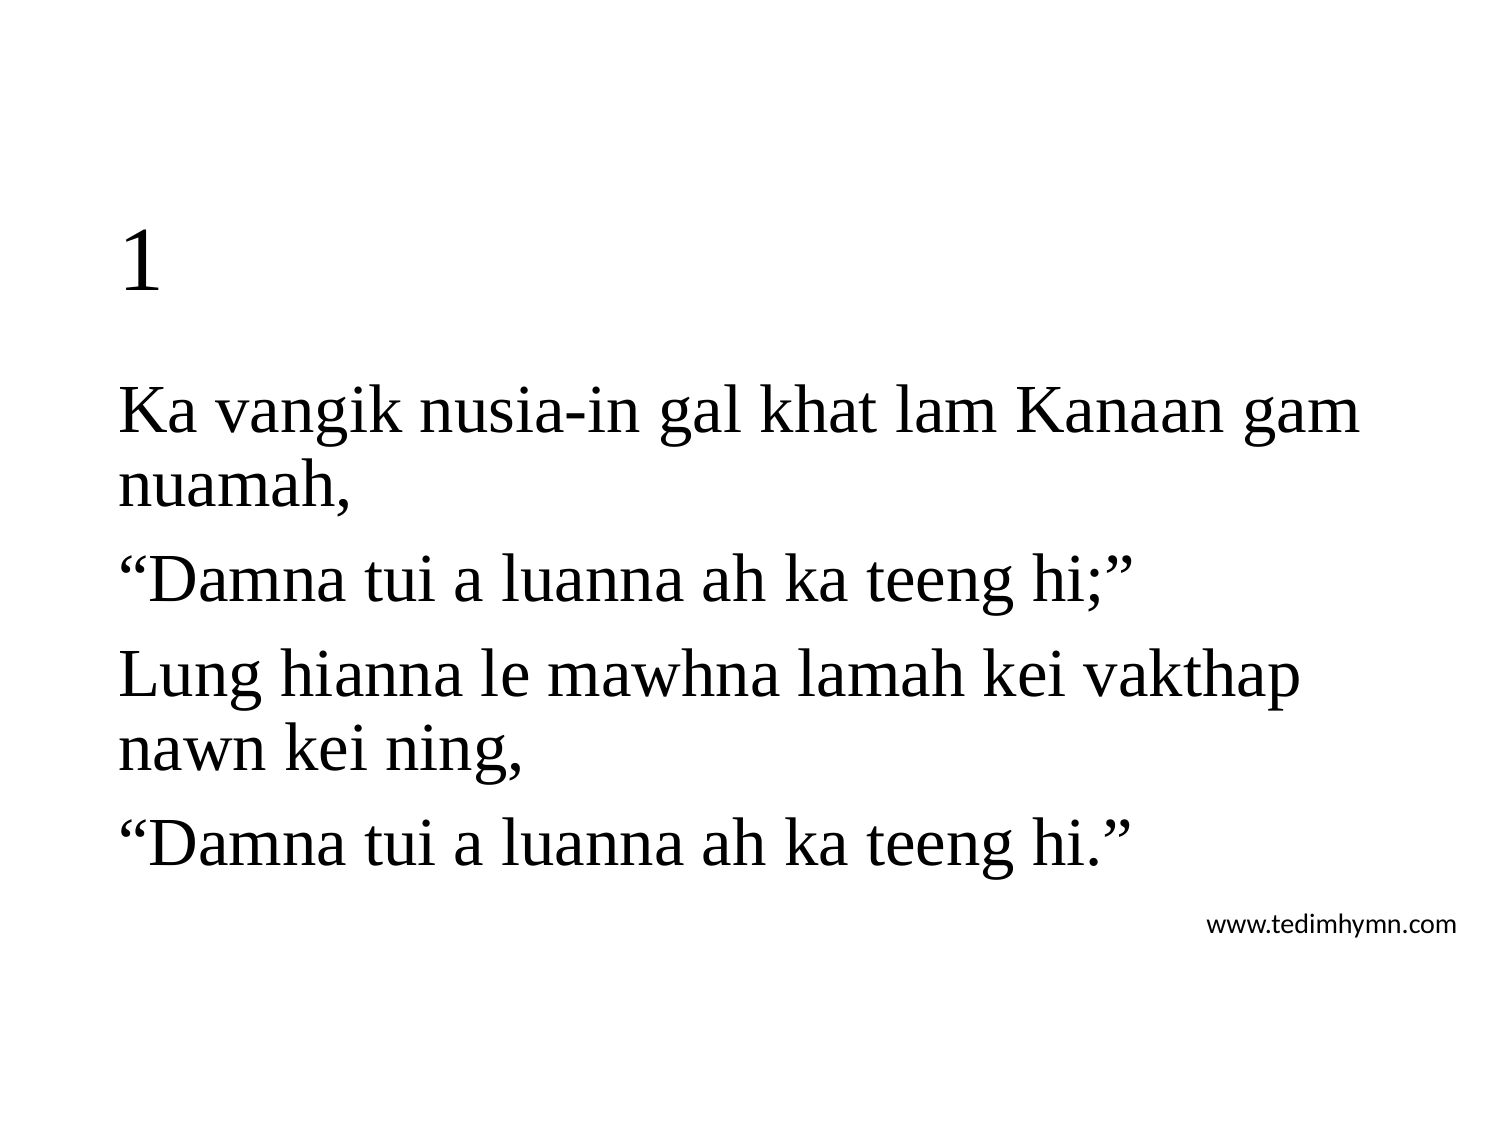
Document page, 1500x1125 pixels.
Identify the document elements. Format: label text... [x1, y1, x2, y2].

list Ka vangik nusia-in gal khat lam Kanaan gam nuamah, “Damna tui a luanna ah ka teeng hi;” Lung hianna le mawhna lamah kei vakthap nawn kei ning, “Damna tui a luanna ah ka teeng hi.” [103, 365, 1397, 901]
text_box www.tedimhymn.com [1191, 897, 1500, 947]
title 1 [103, 200, 1397, 322]
